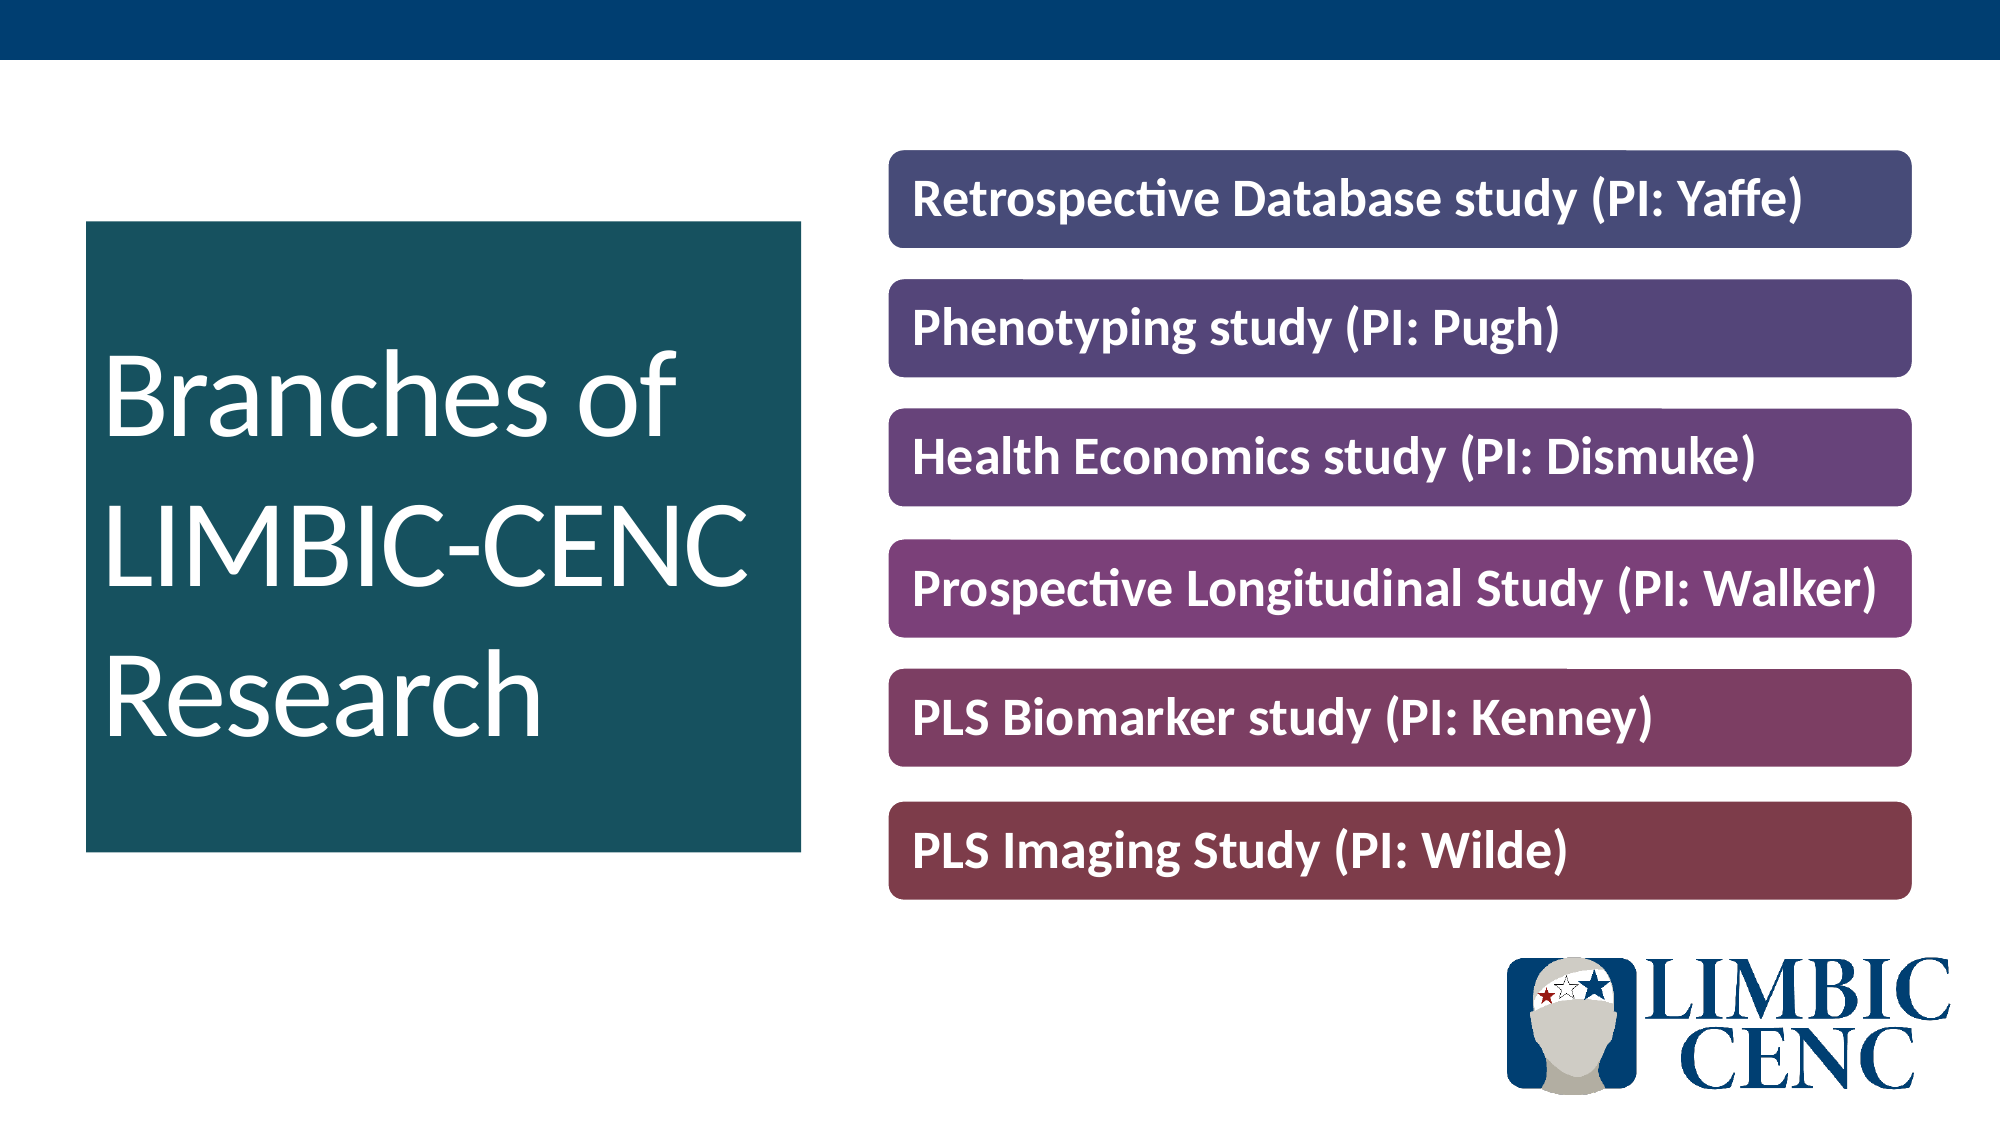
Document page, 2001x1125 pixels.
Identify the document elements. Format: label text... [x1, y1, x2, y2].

picture [1484, 927, 1959, 1125]
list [886, 63, 1915, 967]
title Branches of LIMBIC-CENC Research [86, 221, 802, 853]
